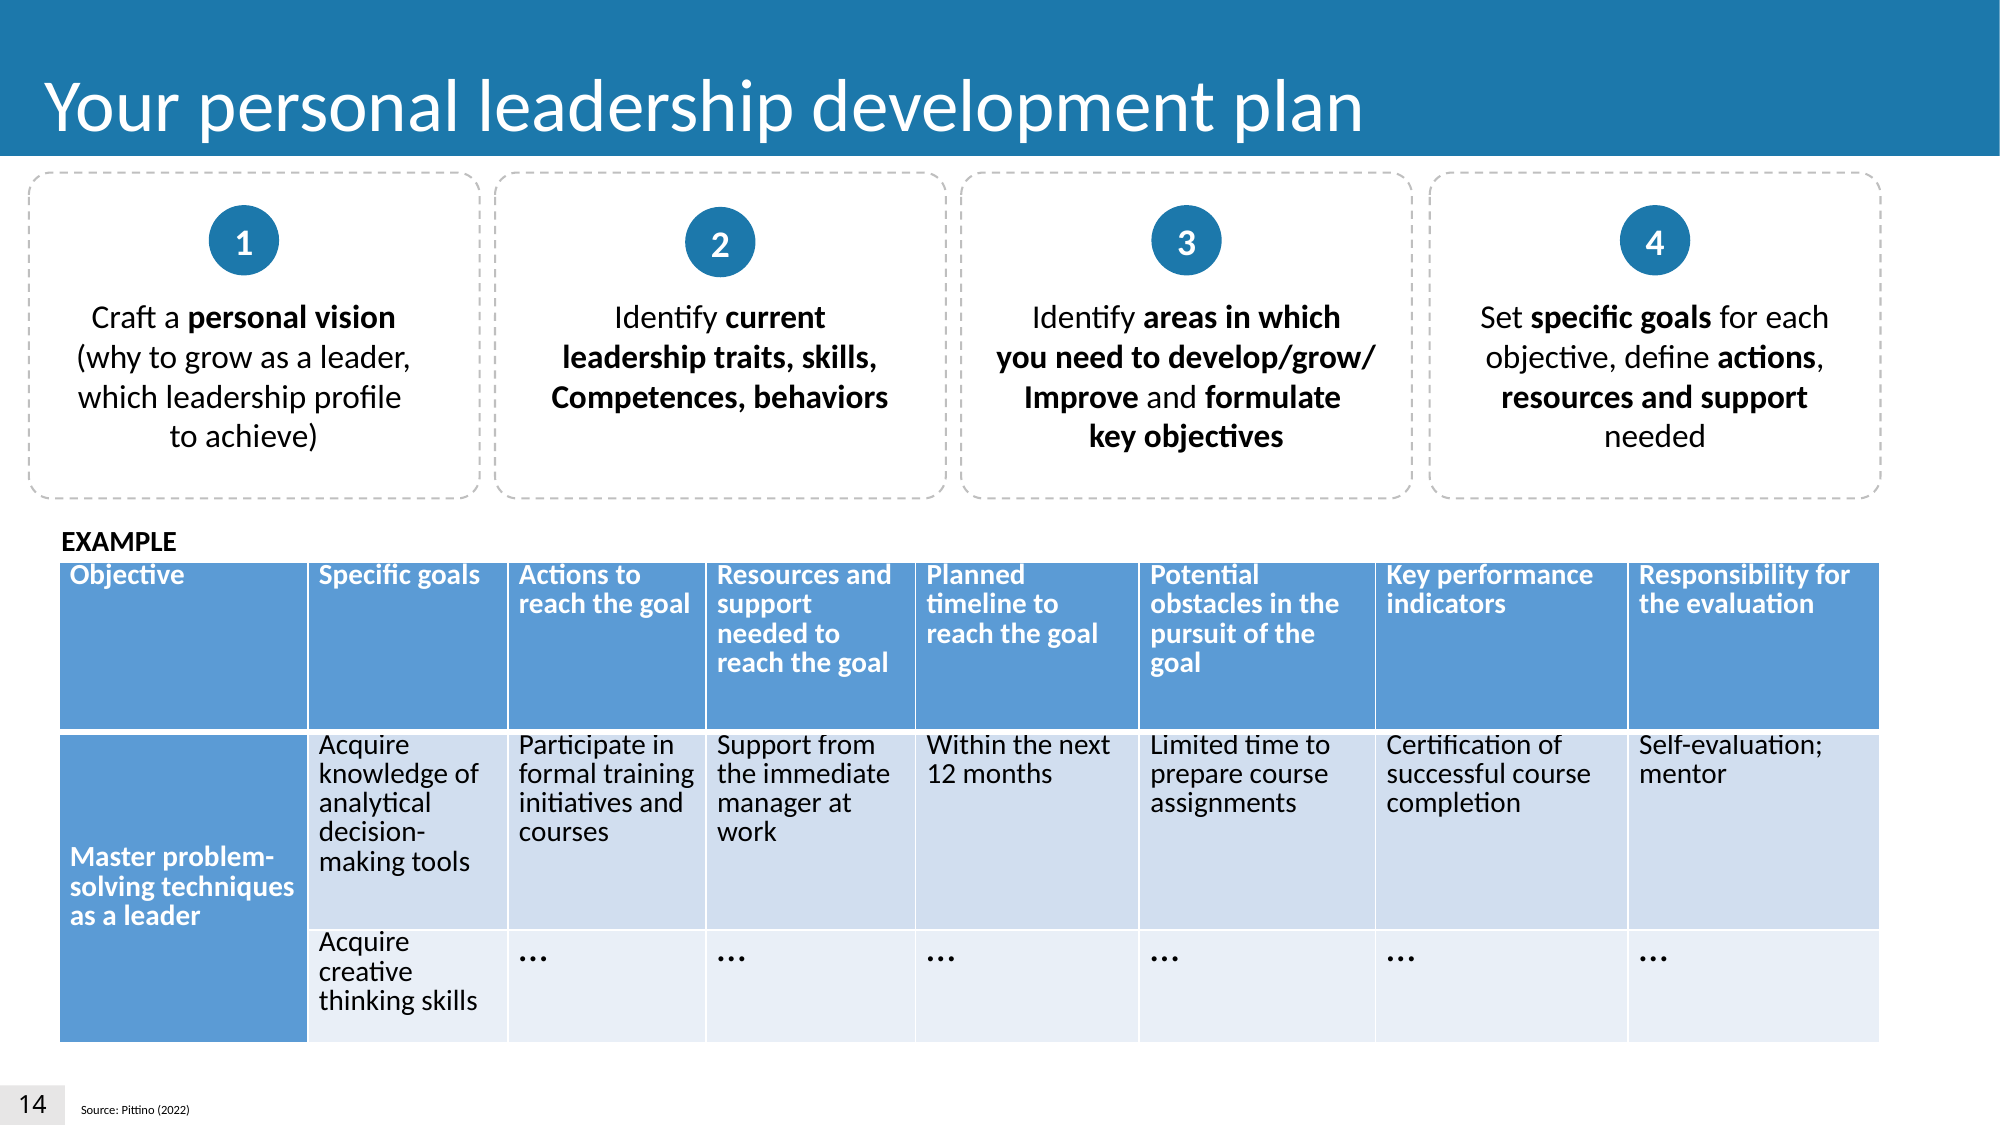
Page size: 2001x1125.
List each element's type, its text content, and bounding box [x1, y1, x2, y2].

table_header Key performance indicators [1376, 563, 1627, 729]
text_box Source: Pittino (2022) [66, 1094, 205, 1125]
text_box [28, 172, 1881, 499]
table_cell Support from the immediate manager at work [707, 735, 915, 929]
table_cell … [707, 931, 915, 1042]
text_box Your personal leadership development plan [30, 48, 1381, 154]
text_box EXAMPLE [46, 514, 192, 565]
table_header Actions to reach the goal [509, 563, 705, 729]
table_cell … [1376, 931, 1627, 1042]
table_cell Within the next 12 months [916, 735, 1138, 929]
table_header Objective [60, 563, 307, 729]
table_cell Master problem-solving techniques as a leader [60, 735, 307, 1042]
text_box [0, 0, 2000, 157]
table_header Potential obstacles in the pursuit of the goal [1140, 563, 1375, 729]
table_cell Self-evaluation; mentor [1629, 735, 1879, 929]
table_cell … [1629, 931, 1879, 1042]
table_cell … [1140, 931, 1375, 1042]
table_header Resources and support needed to reach the goal [707, 563, 915, 729]
table_cell Certification of successful course completion [1376, 735, 1627, 929]
table_header Planned timeline to reach the goal [916, 563, 1138, 729]
table_cell Acquire knowledge of analytical decision-making tools [309, 735, 507, 929]
table_cell Participate in formal training initiatives and courses [509, 735, 705, 929]
table_cell … [916, 931, 1138, 1042]
table_header Specific goals [309, 563, 507, 729]
table_cell Limited time to prepare course assignments [1140, 735, 1375, 929]
text_box 14 [0, 1084, 66, 1125]
table_cell … [509, 931, 705, 1042]
table_cell Acquire creative thinking skills [309, 931, 507, 1042]
table_header Responsibility for the evaluation [1629, 563, 1879, 729]
